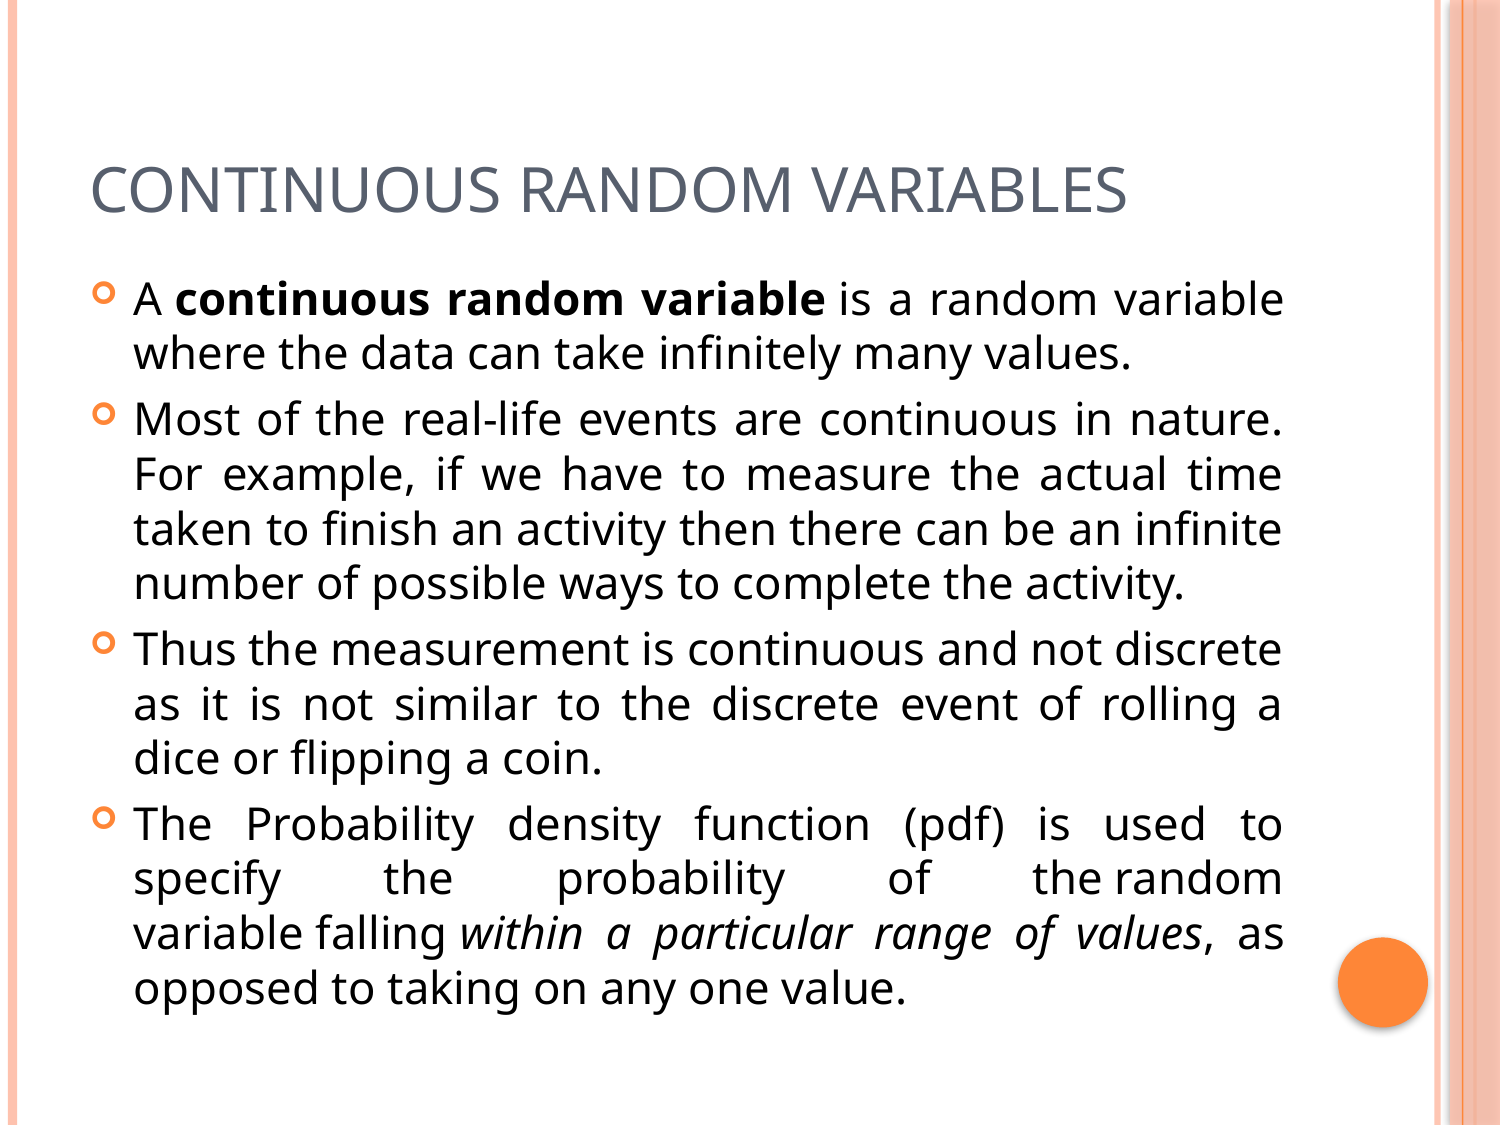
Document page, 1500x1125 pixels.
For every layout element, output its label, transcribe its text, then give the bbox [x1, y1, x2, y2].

list A continuous random variable is a random variable where the data can take infinitely many values. Most of the real-life events are continuous in nature. For example, if we have to measure the actual time taken to finish an activity then there can be an infinite number of possible ways to complete the activity. Thus the measurement is continuous and not discrete as it is not similar to the discrete event of rolling a dice or flipping a coin. The Probability density function (pdf) is used to specify the probability of the random variable falling within a particular range of values, as opposed to taking on any one value. [75, 262, 1300, 1062]
title Continuous random variables [75, 45, 1300, 233]
